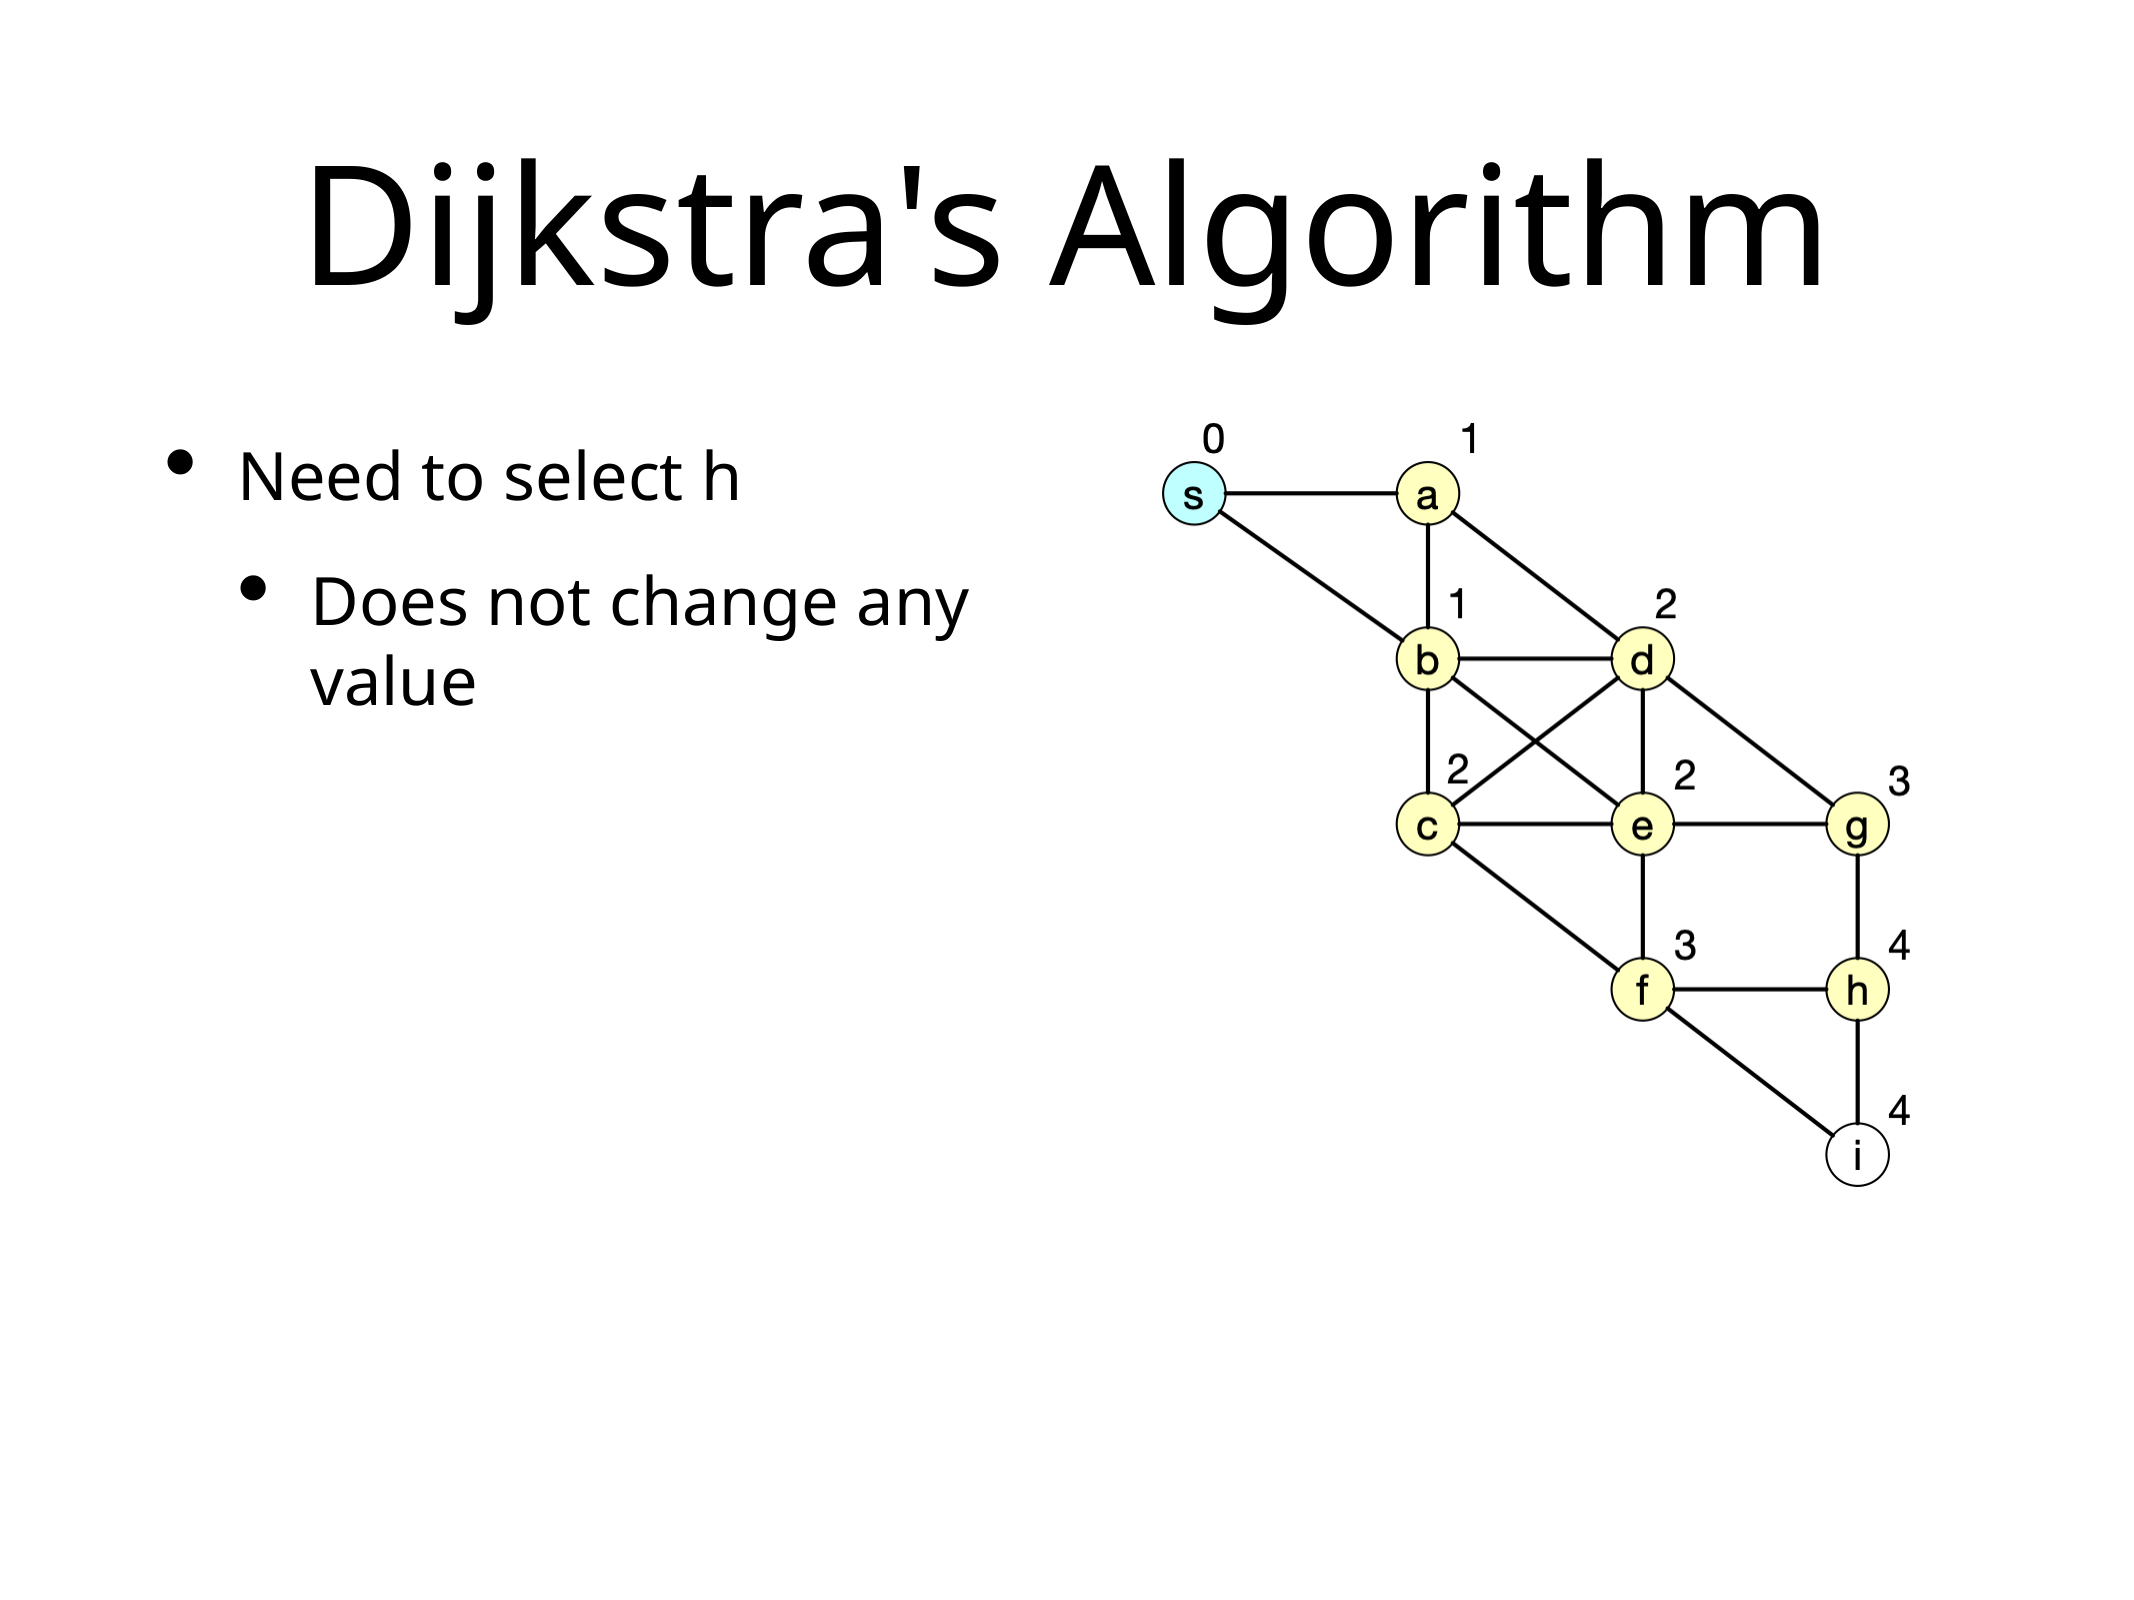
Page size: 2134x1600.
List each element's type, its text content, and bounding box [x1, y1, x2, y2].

title Dijkstra's Algorithm [155, 41, 1978, 397]
picture [1161, 412, 1915, 1188]
list Need to select h Does not change any value [155, 424, 1163, 1457]
